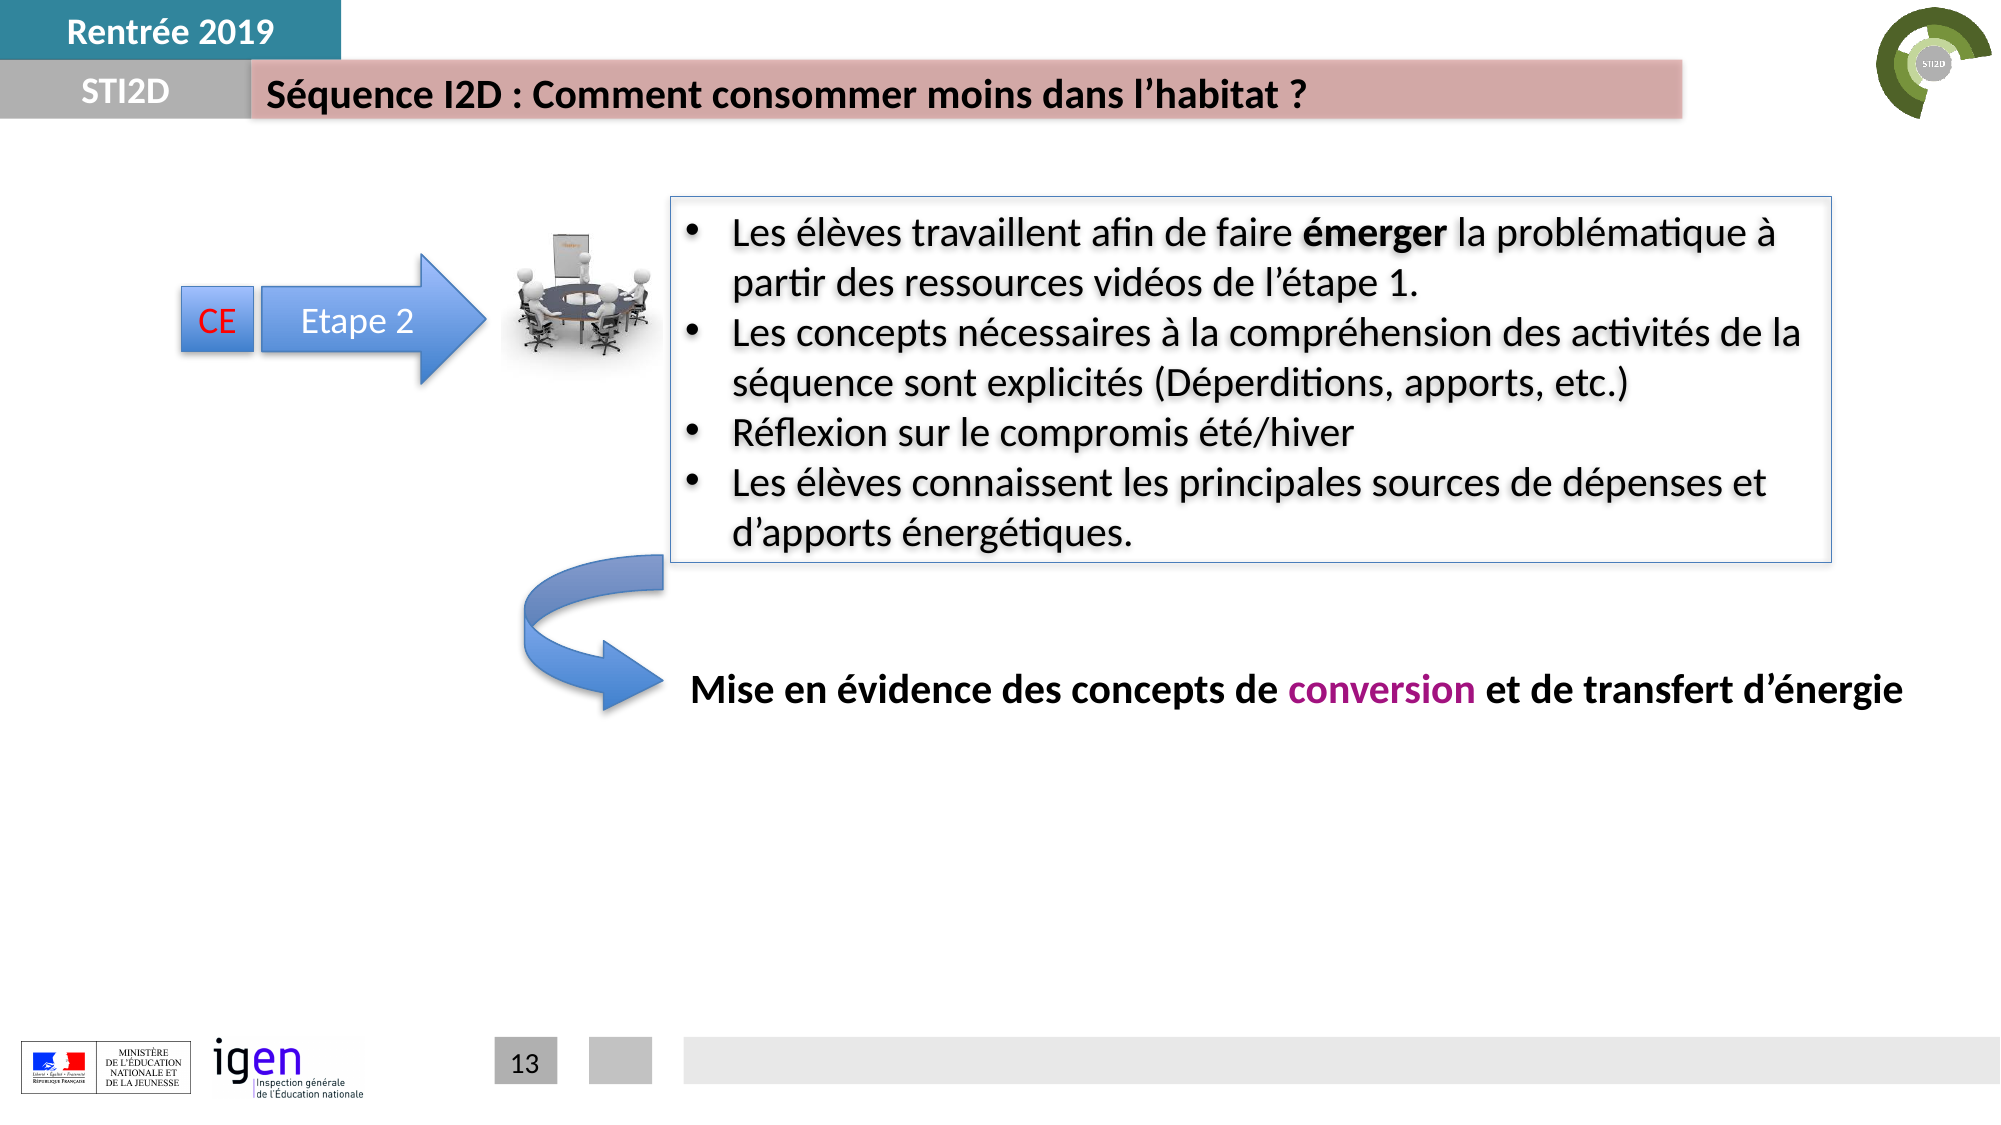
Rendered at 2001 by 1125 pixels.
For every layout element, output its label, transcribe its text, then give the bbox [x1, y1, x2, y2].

picture [1876, 7, 1992, 119]
picture [212, 1036, 365, 1099]
text_box [523, 554, 664, 711]
text_box Les élèves travaillent afin de faire émerger la problématique à partir des ressources vidéos de l’étape 1. Les concepts nécessaires à la compréhension des activités de la séquence sont explicités (Déperditions, apports, etc.) Réflexion sur le compromis été/hiver Les élèves connaissent les principales sources de dépenses et d’apports énergétiques. [670, 196, 1832, 563]
text_box Mise en évidence des concepts de conversion et de transfert d’énergie [675, 654, 1919, 720]
picture [21, 1041, 191, 1094]
text_box Etape 2 [261, 253, 487, 385]
text_box CE [181, 286, 254, 352]
title Séquence I2D : Comment consommer moins dans l’habitat ? [251, 58, 1563, 125]
slide_number 13 [467, 1036, 583, 1097]
picture [501, 220, 664, 383]
